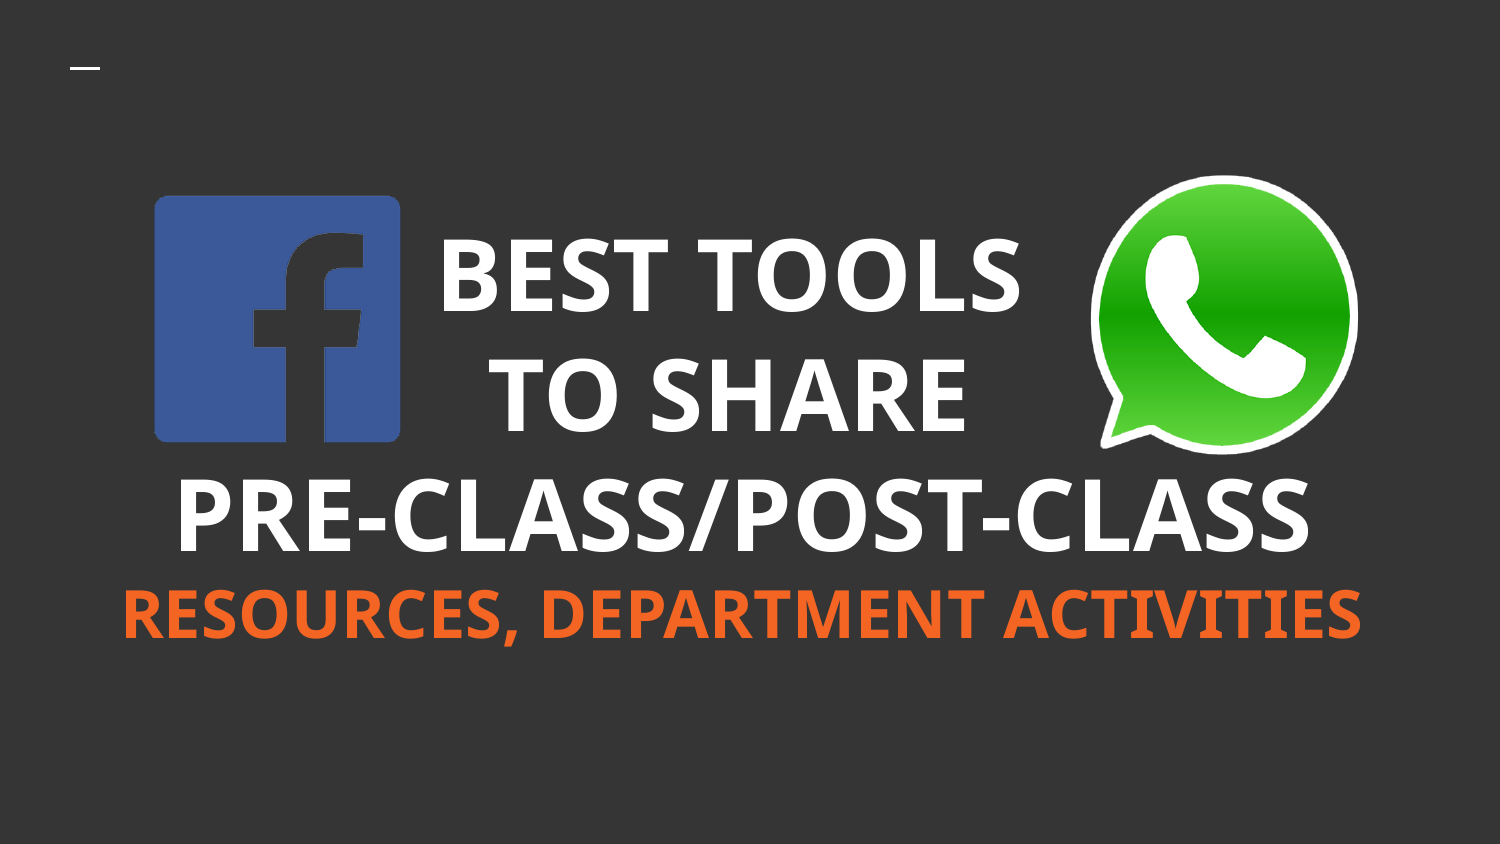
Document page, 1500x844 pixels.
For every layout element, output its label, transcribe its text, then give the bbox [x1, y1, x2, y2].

picture [1046, 133, 1396, 496]
title BEST TOOLS TO SHARE PRE-CLASS/POST-CLASS RESOURCES, DEPARTMENT ACTIVITIES [46, 116, 1439, 747]
picture [95, 156, 459, 520]
